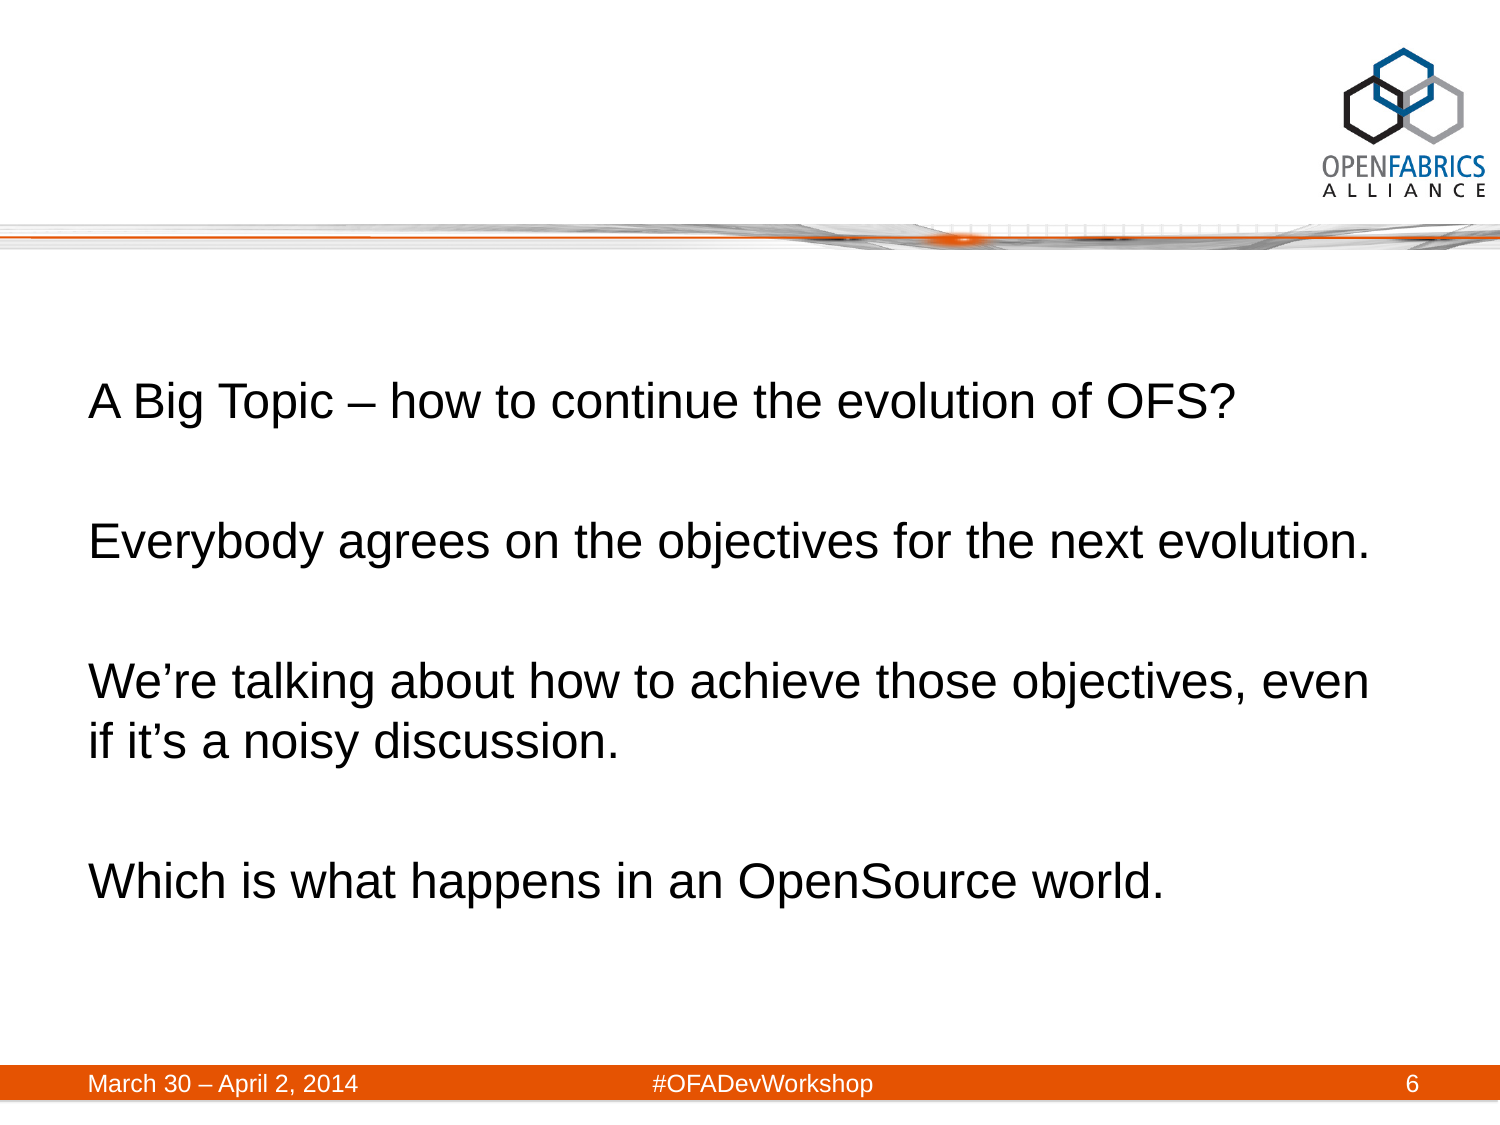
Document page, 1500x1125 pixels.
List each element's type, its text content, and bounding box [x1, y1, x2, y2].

slide_number 6 [1256, 1065, 1435, 1100]
picture [0, 239, 1500, 250]
footer March 30 – April 2, 2014 #OFADevWorkshop [72, 1065, 1256, 1100]
picture [1312, 37, 1494, 219]
list A Big Topic – how to continue the evolution of OFS? Everybody agrees on the objectives for the next evolution. We’re talking about how to achieve those objectives, even if it’s a noisy discussion. Which is what happens in an OpenSource world. [73, 360, 1423, 825]
picture [0, 224, 1500, 236]
